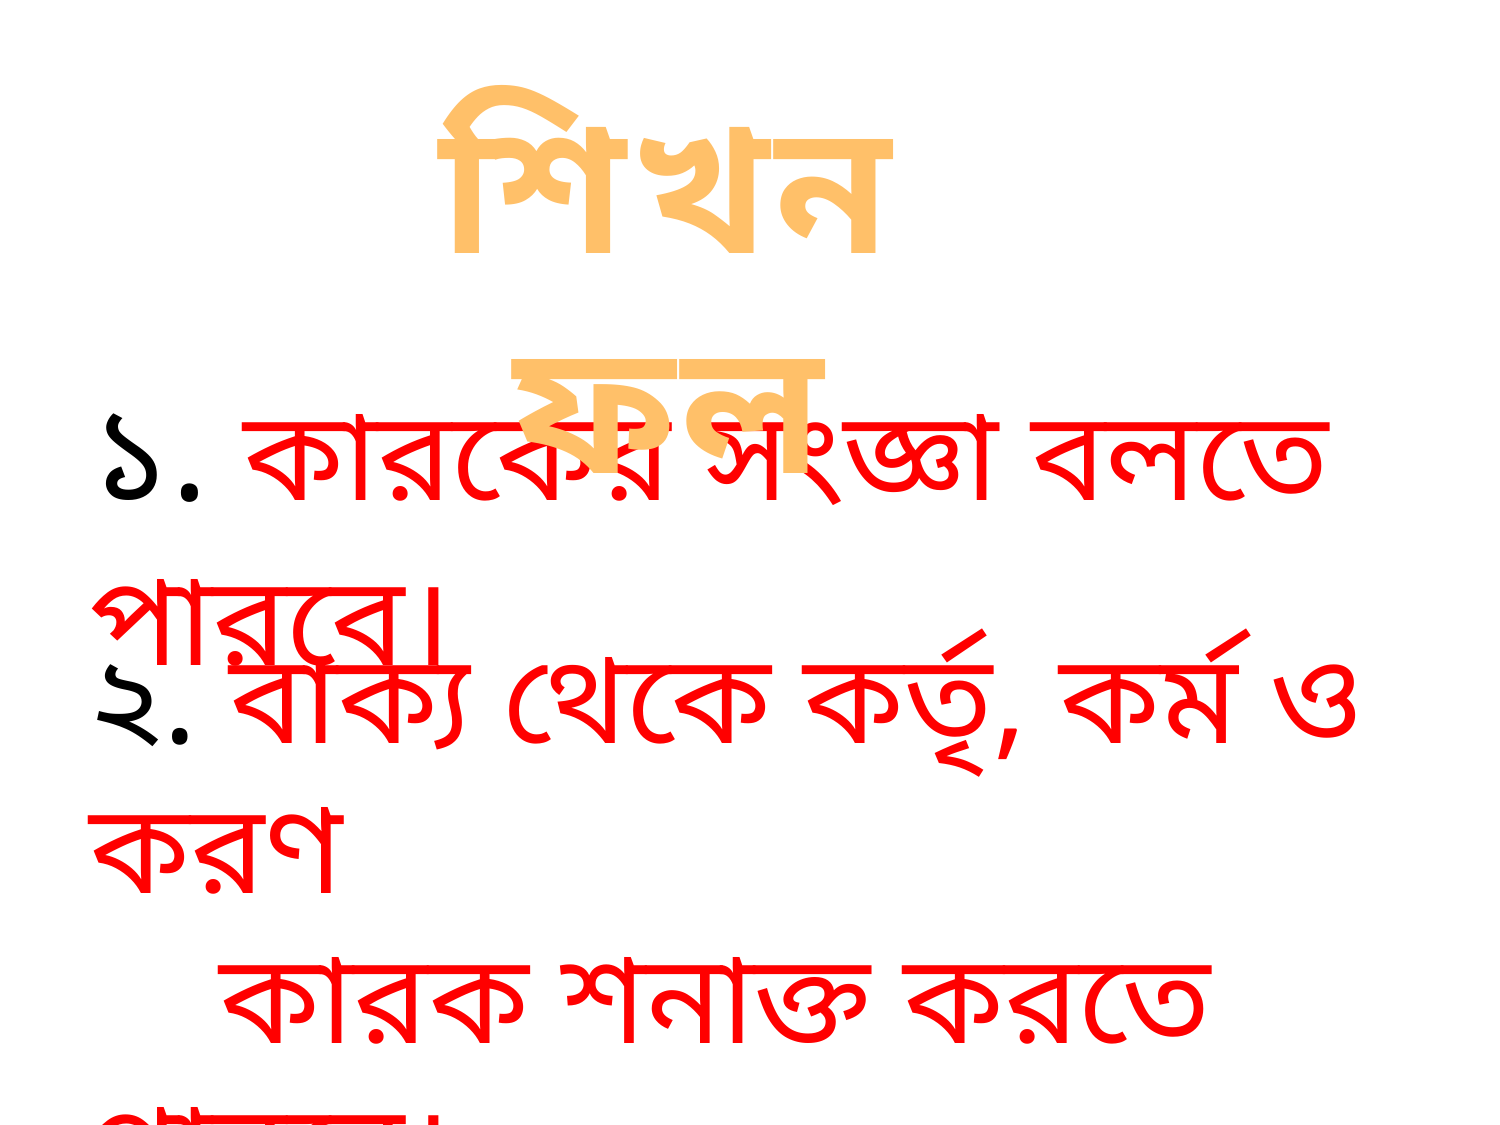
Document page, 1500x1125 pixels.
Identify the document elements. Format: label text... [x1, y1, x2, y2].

text_box ২. বাক্য থেকে কর্তৃ, কর্ম ও করণ কারক শনাক্ত করতে পারবে। [74, 611, 1425, 1125]
text_box শিখন ফল [324, 62, 1013, 517]
text_box ১. কারকের সংজ্ঞা বলতে পারবে। [74, 355, 1413, 611]
